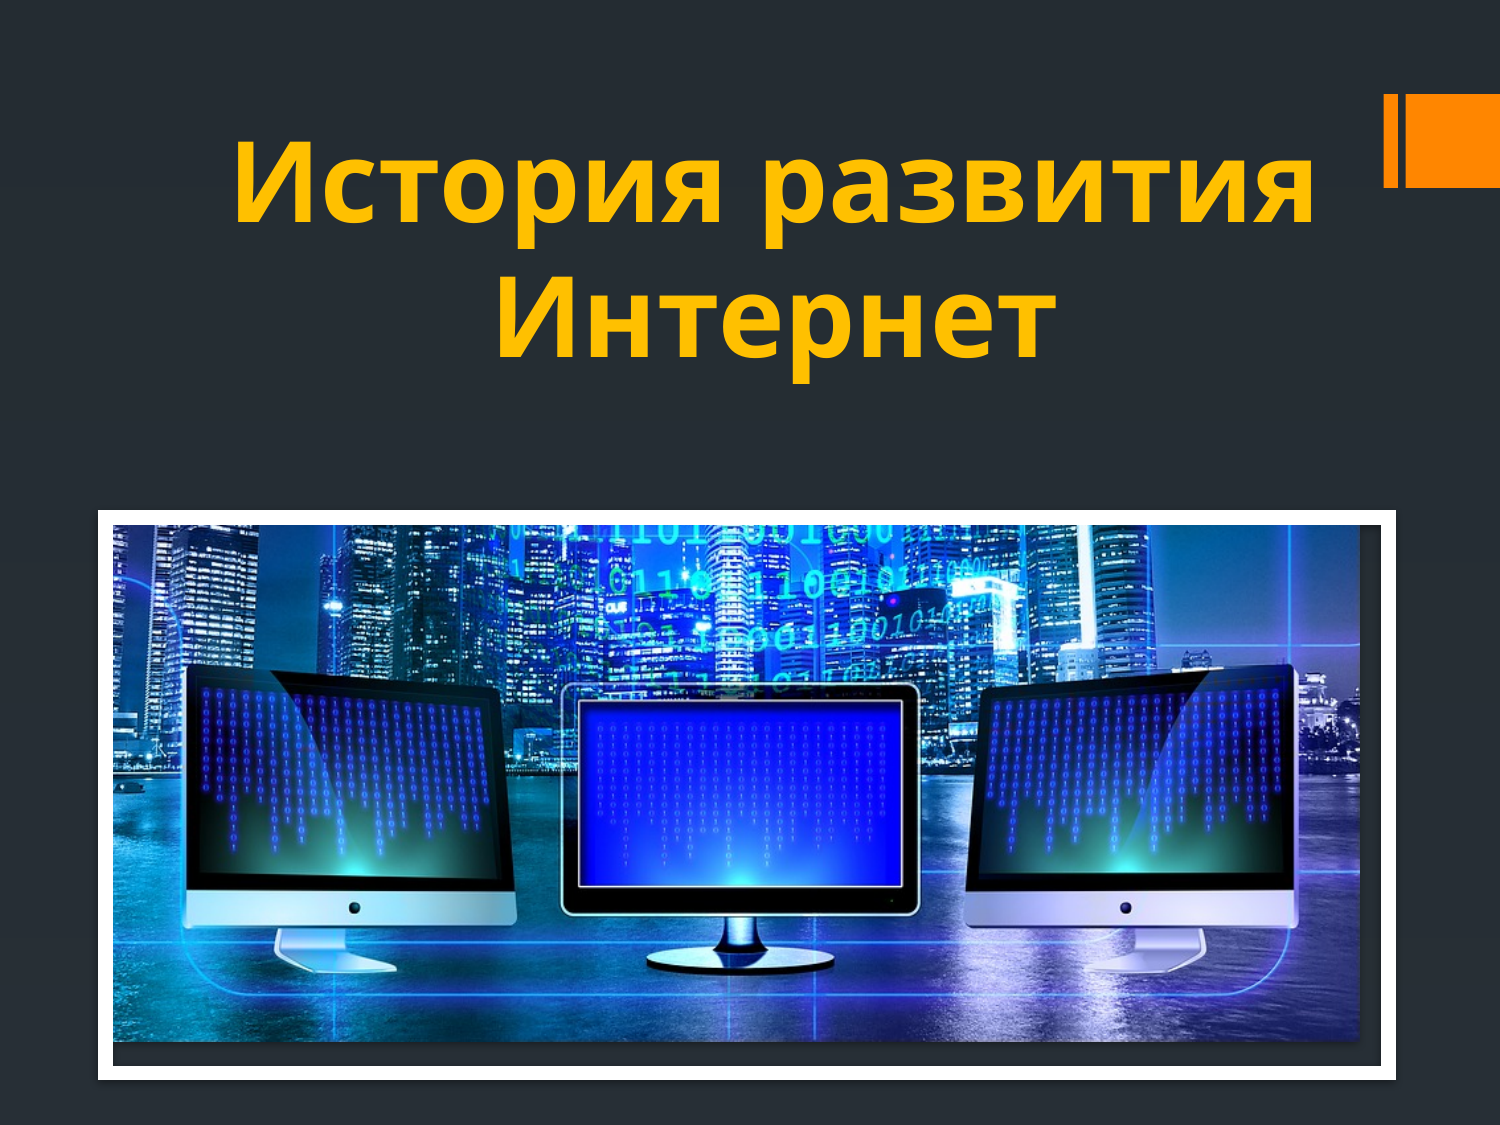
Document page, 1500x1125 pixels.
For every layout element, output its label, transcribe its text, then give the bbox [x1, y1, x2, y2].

picture [111, 524, 1382, 1067]
picture [877, 524, 887, 541]
title История развития Интернет [174, 102, 1375, 388]
